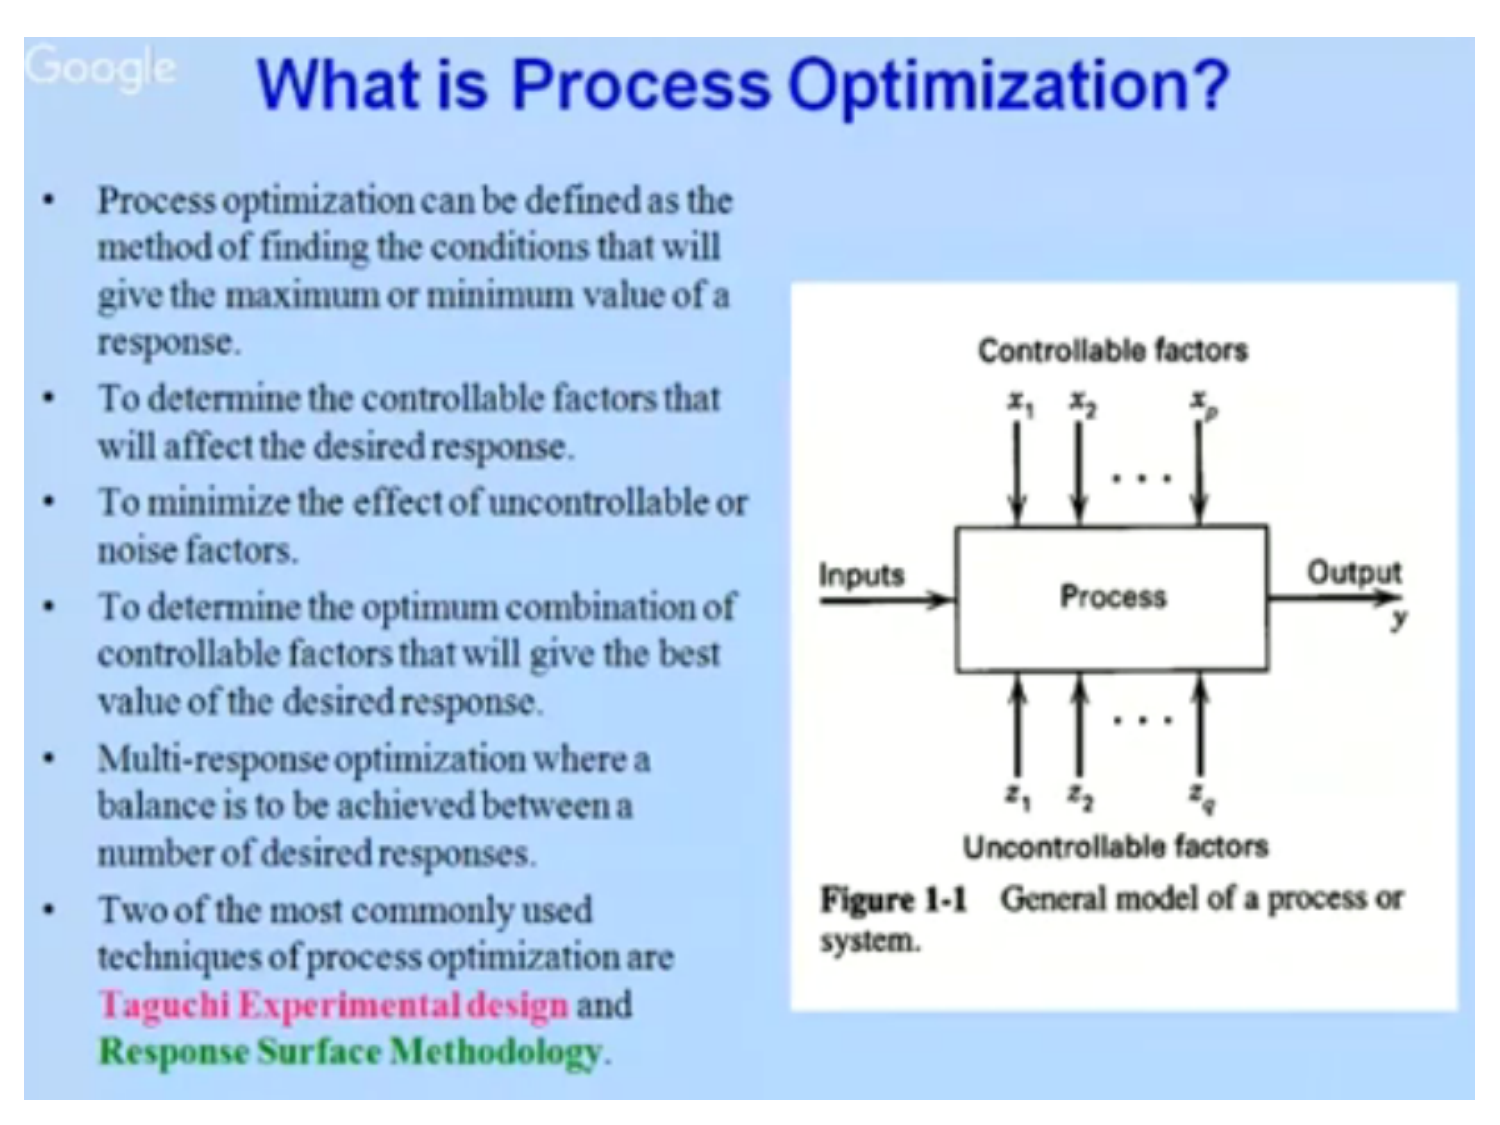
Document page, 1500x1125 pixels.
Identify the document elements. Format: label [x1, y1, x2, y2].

list [24, 37, 1476, 1101]
